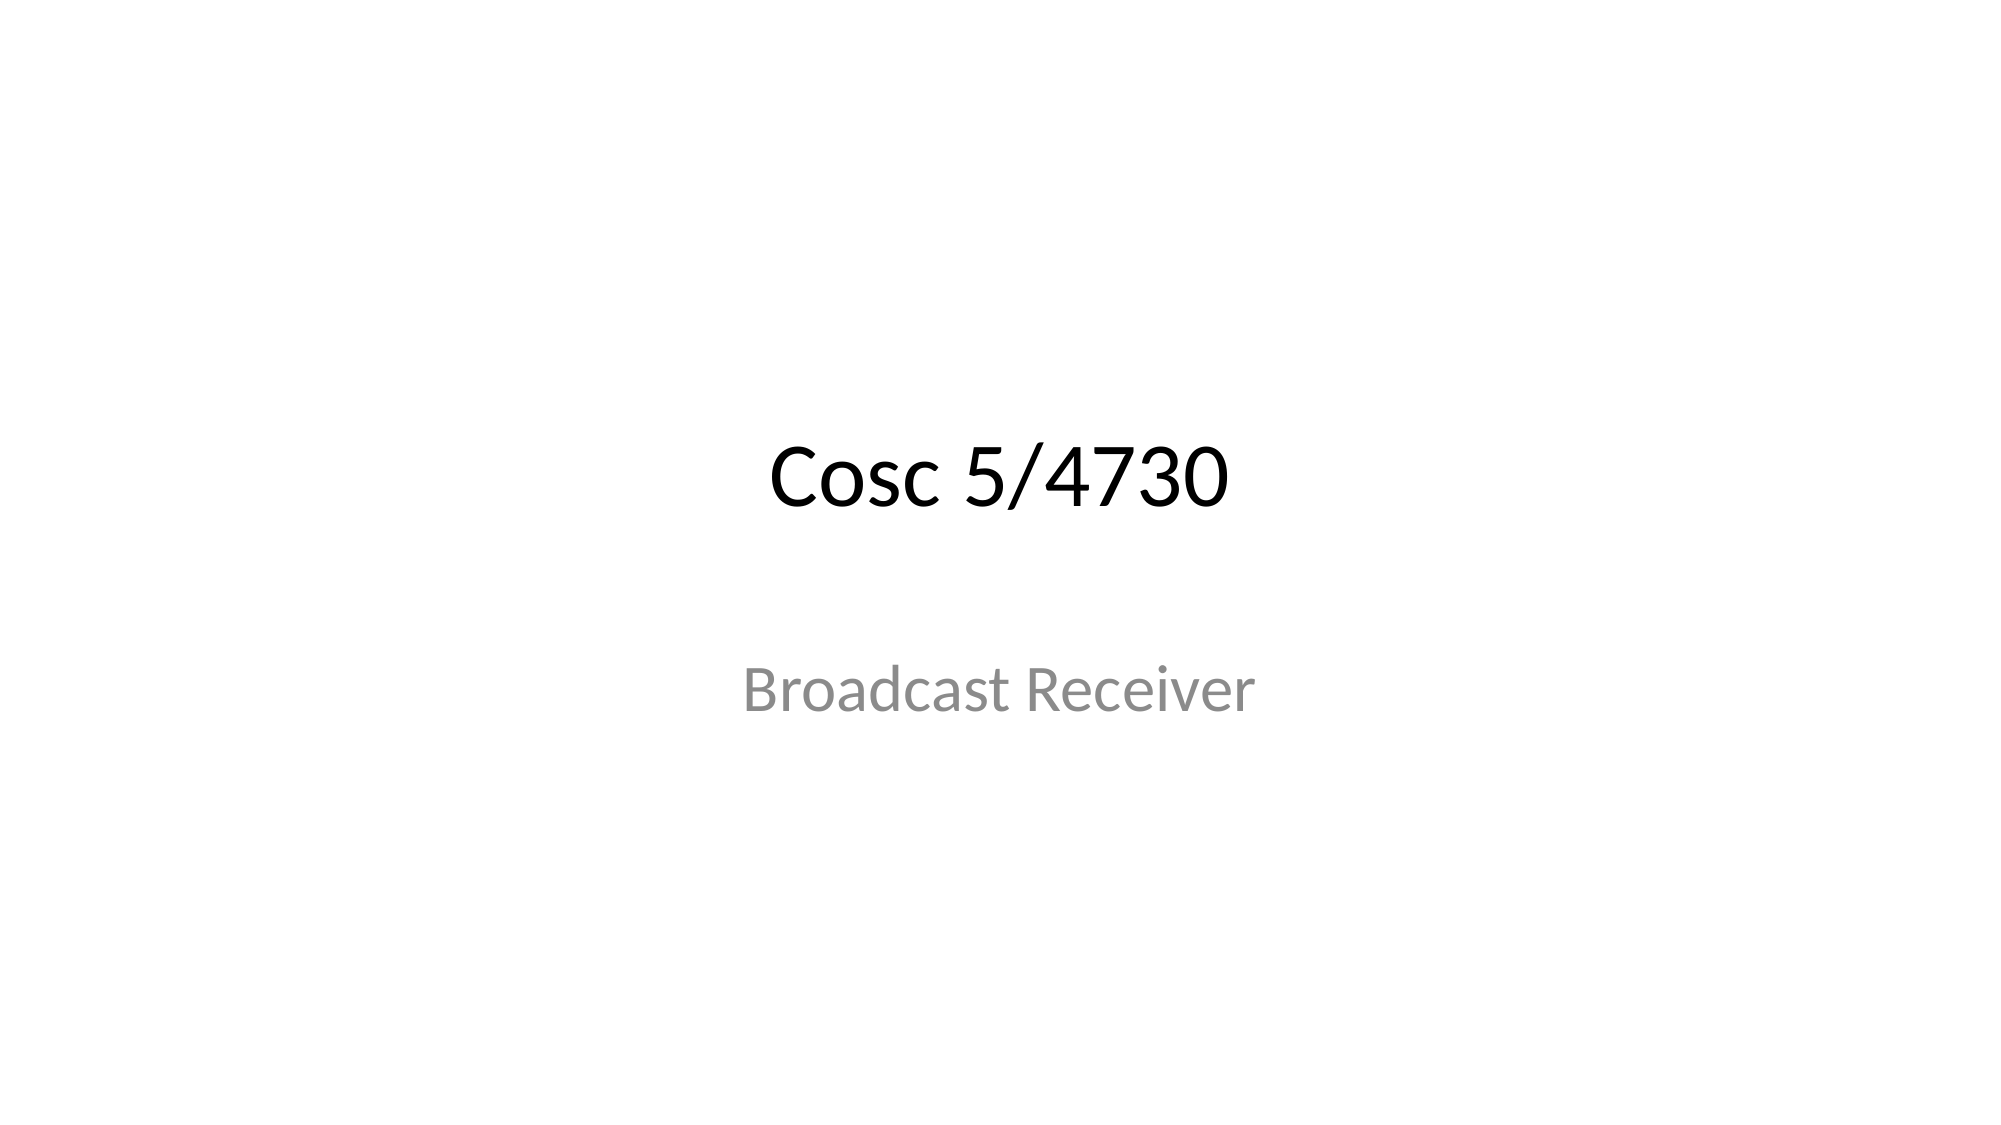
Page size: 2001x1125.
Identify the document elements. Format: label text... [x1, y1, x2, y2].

title Cosc 5/4730 [150, 349, 1850, 591]
subtitle Broadcast Receiver [300, 637, 1700, 925]
